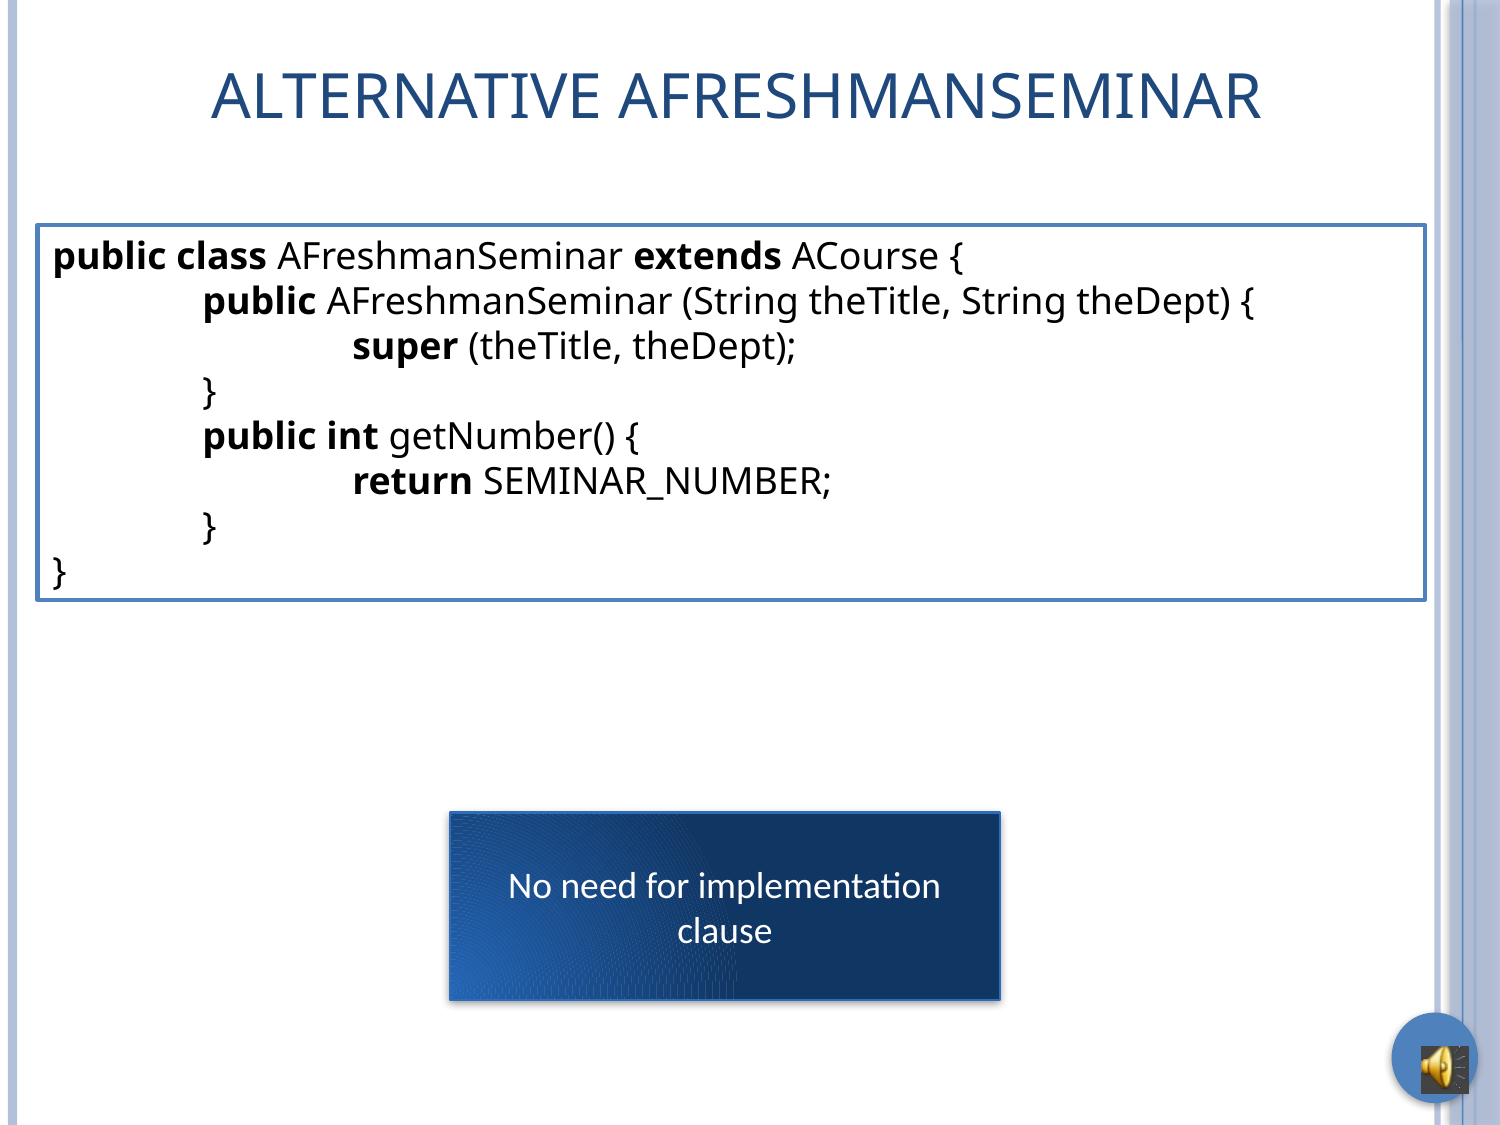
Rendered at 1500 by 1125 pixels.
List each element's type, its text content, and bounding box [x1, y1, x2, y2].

text_box public class AFreshmanSeminar extends ACourse { public AFreshmanSeminar (String theTitle, String theDept) { super (theTitle, theDept); } public int getNumber() { return SEMINAR_NUMBER; } } [35, 223, 1427, 602]
picture [1419, 1044, 1471, 1096]
text_box No need for implementation clause [449, 811, 1001, 1001]
title Alternative AFreshmanSeminar [99, 0, 1375, 188]
